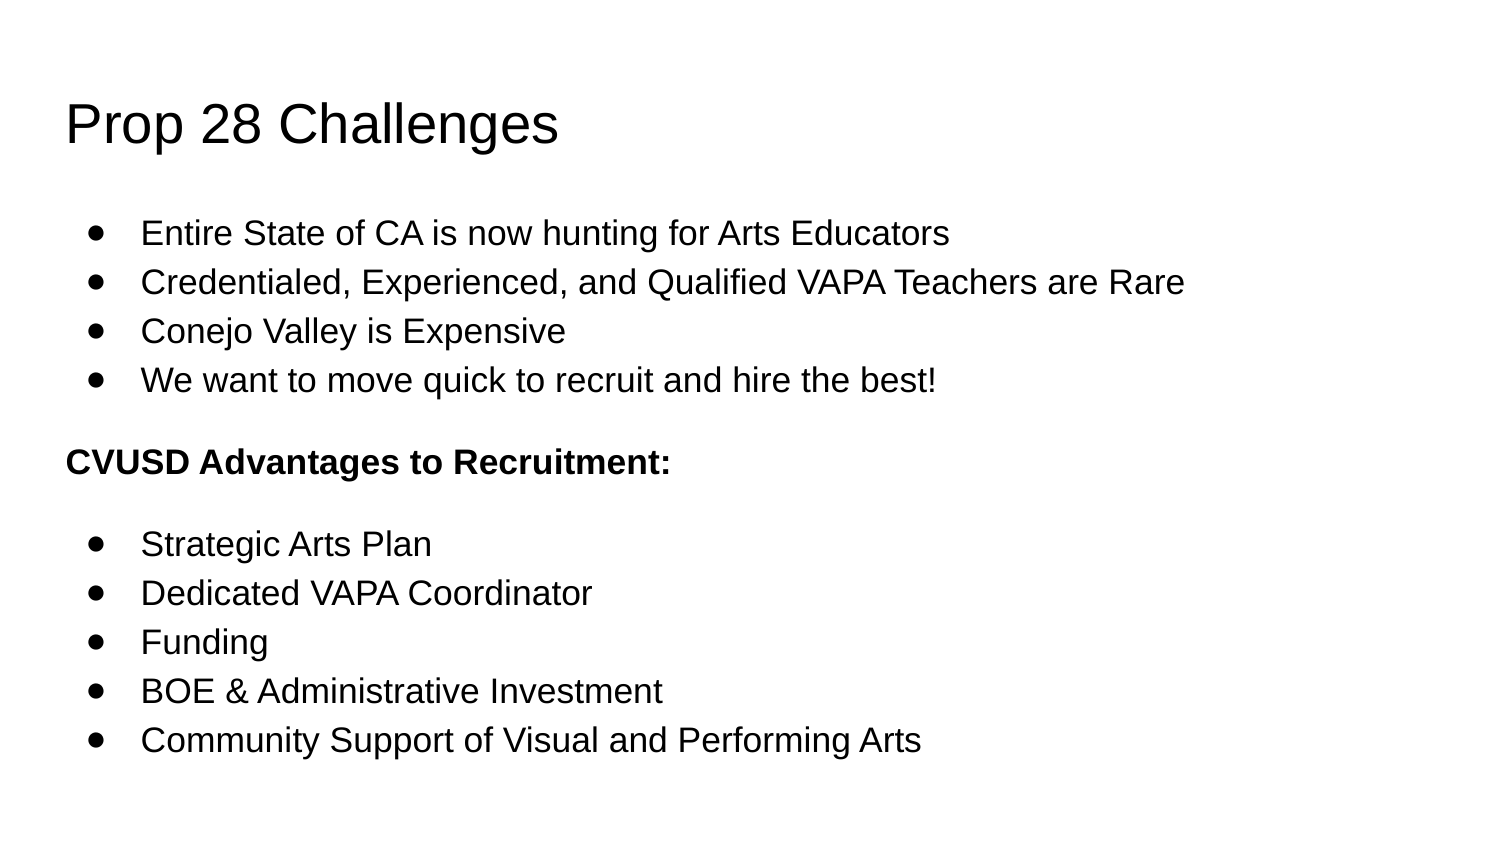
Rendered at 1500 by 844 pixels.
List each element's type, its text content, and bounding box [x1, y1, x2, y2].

title Prop 28 Challenges [51, 72, 1449, 167]
list Entire State of CA is now hunting for Arts Educators Credentialed, Experienced, and Qualified VAPA Teachers are Rare Conejo Valley is Expensive We want to move quick to recruit and hire the best! CVUSD Advantages to Recruitment: Strategic Arts Plan Dedicated VAPA Coordinator Funding BOE & Administrative Investment Community Support of Visual and Performing Arts [51, 189, 1449, 750]
